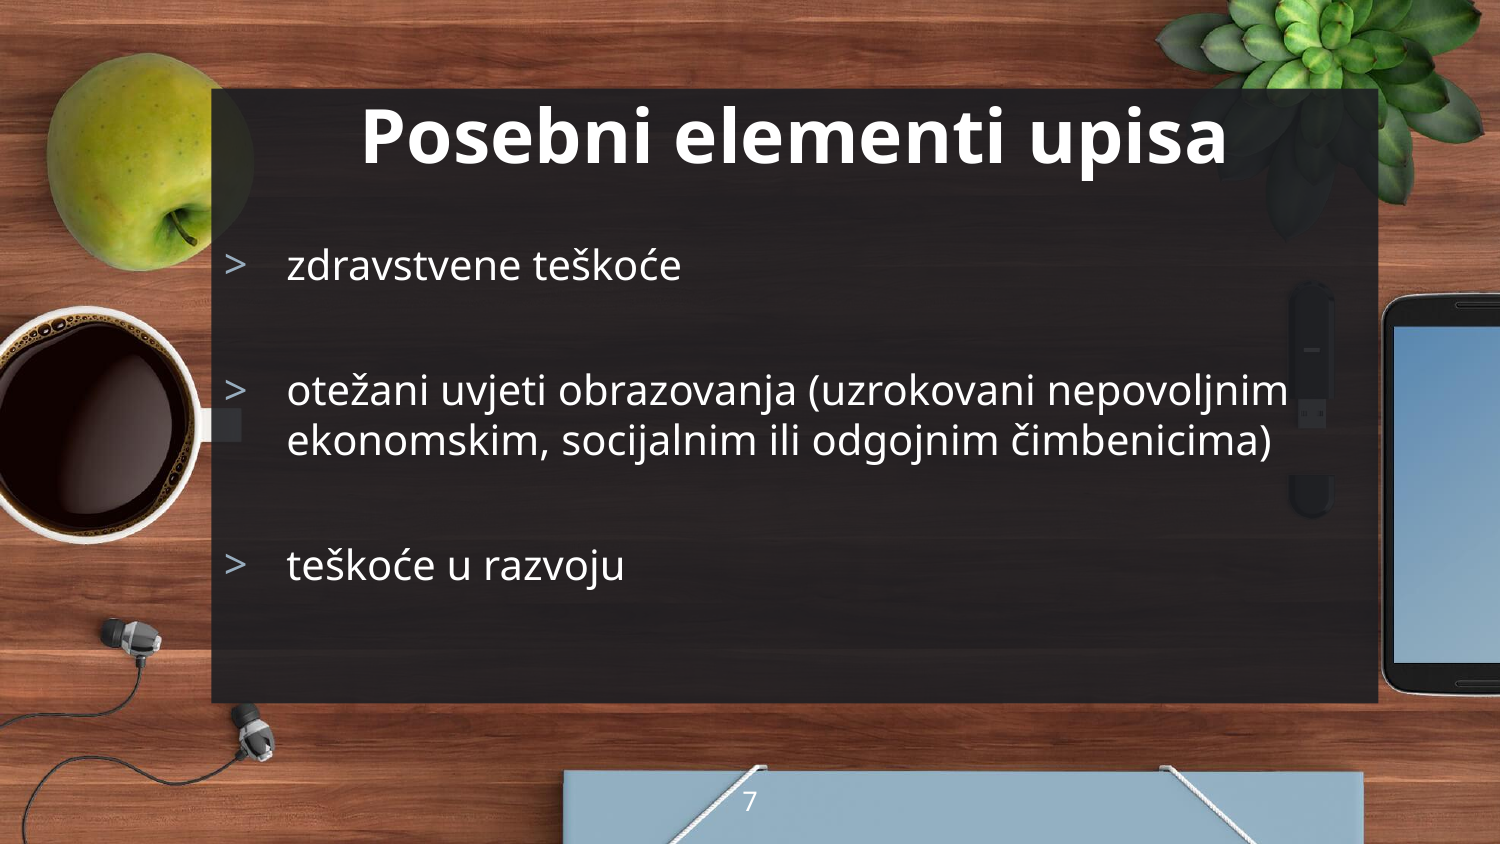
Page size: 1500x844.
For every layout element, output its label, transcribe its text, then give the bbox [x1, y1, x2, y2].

picture [0, 0, 1500, 844]
slide_number 7 [705, 762, 795, 844]
list Posebni elementi upisa zdravstvene teškoće otežani uvjeti obrazovanja (uzrokovani nepovoljnim ekonomskim, socijalnim ili odgojnim čimbenicima) teškoće u razvoju [211, 88, 1379, 704]
